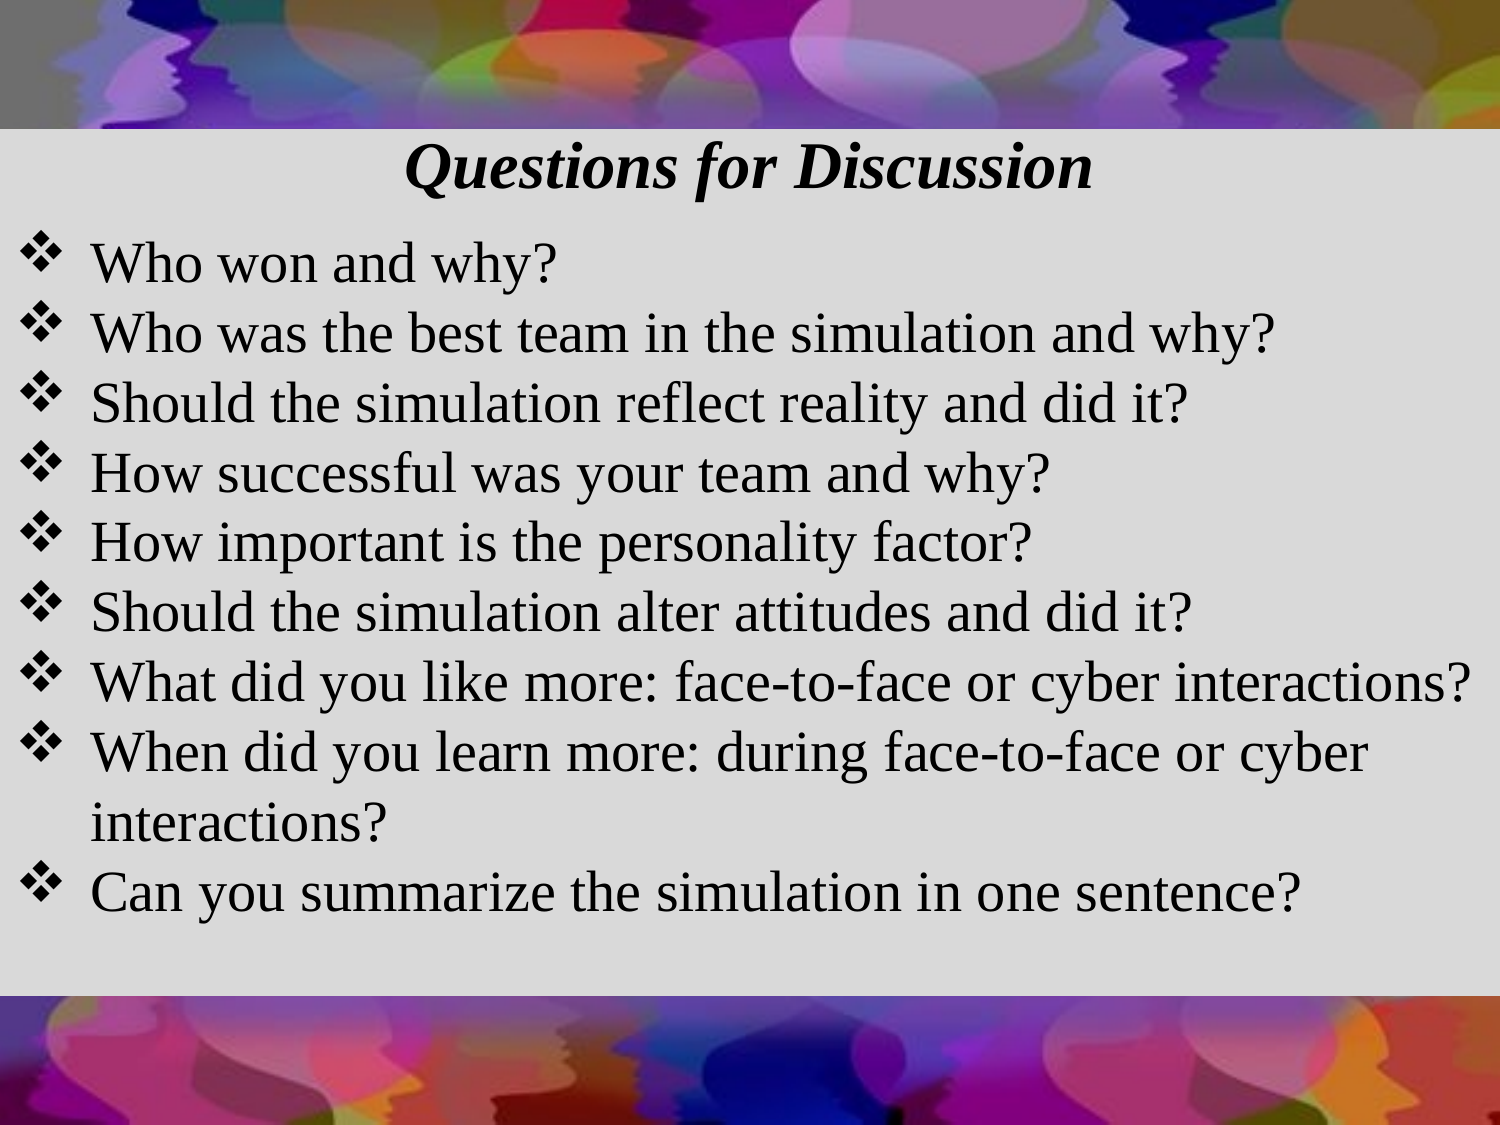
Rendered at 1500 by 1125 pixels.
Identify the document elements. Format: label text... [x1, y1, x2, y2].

picture [0, 0, 1500, 130]
title Questions for Discussion [75, 137, 1425, 256]
text_box Who won and why? Who was the best team in the simulation and why? Should the simulation reflect reality and did it? How successful was your team and why? How important is the personality factor? Should the simulation alter attitudes and did it? What did you like more: face-to-face or cyber interactions? When did you learn more: during face-to-face or cyber interactions? Can you summarize the simulation in one sentence? [0, 479, 1500, 668]
picture [0, 995, 1500, 1125]
